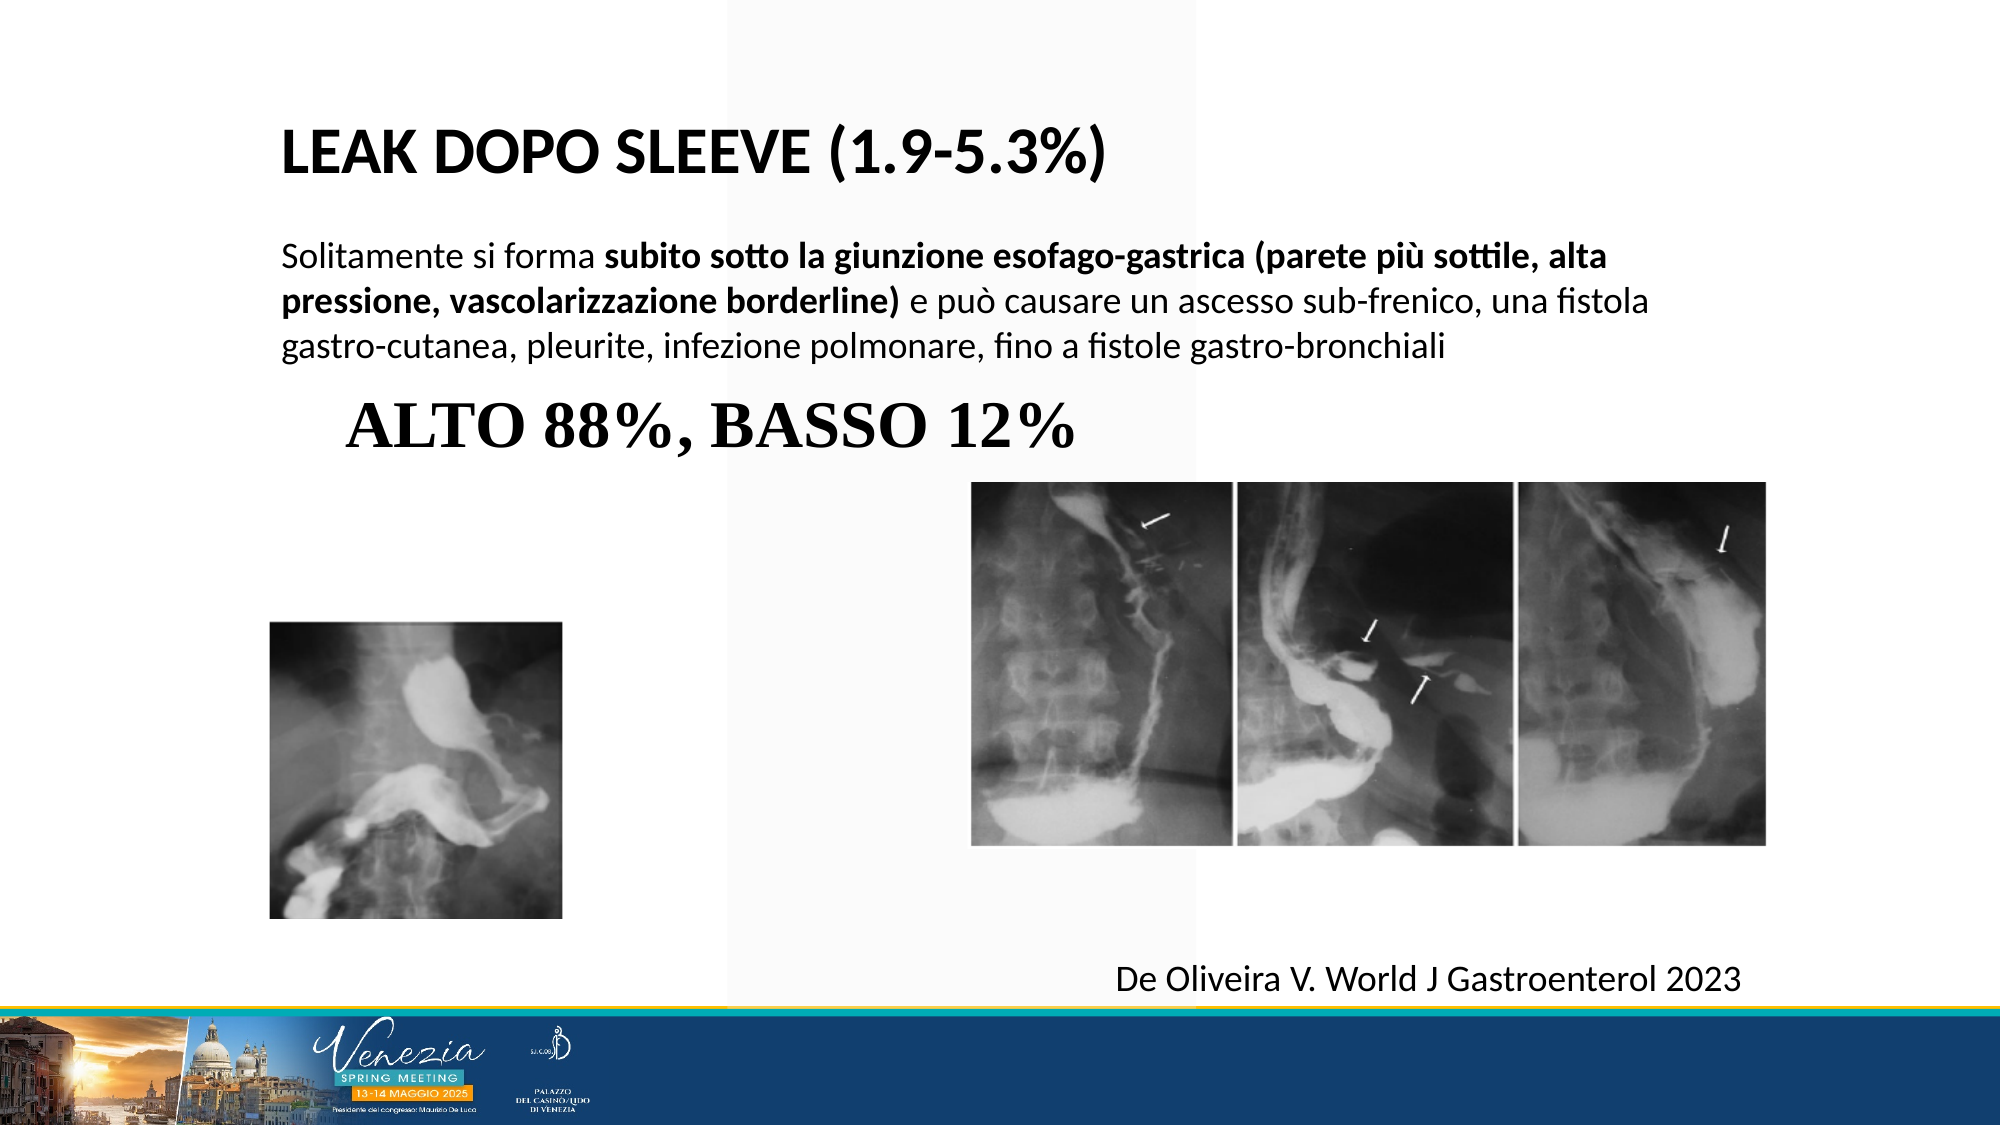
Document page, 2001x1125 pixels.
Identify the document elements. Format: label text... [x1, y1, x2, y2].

text_box De Oliveira V. World J Gastroenterol 2023 [1100, 946, 1781, 1007]
picture [269, 616, 564, 920]
text_box ALTO 88%, BASSO 12% [15, 401, 1410, 465]
picture [966, 482, 1771, 850]
text_box LEAK DOPO SLEEVE (1.9-5.3%) Solitamente si forma subito sotto la giunzione esofago-gastrica (parete più sottile, alta pressione, vascolarizzazione borderline) e può causare un ascesso sub-frenico, una fistola gastro-cutanea, pleurite, infezione polmonare, fino a fistole gastro-bronchiali [266, 99, 1669, 464]
picture [0, 1017, 609, 1125]
